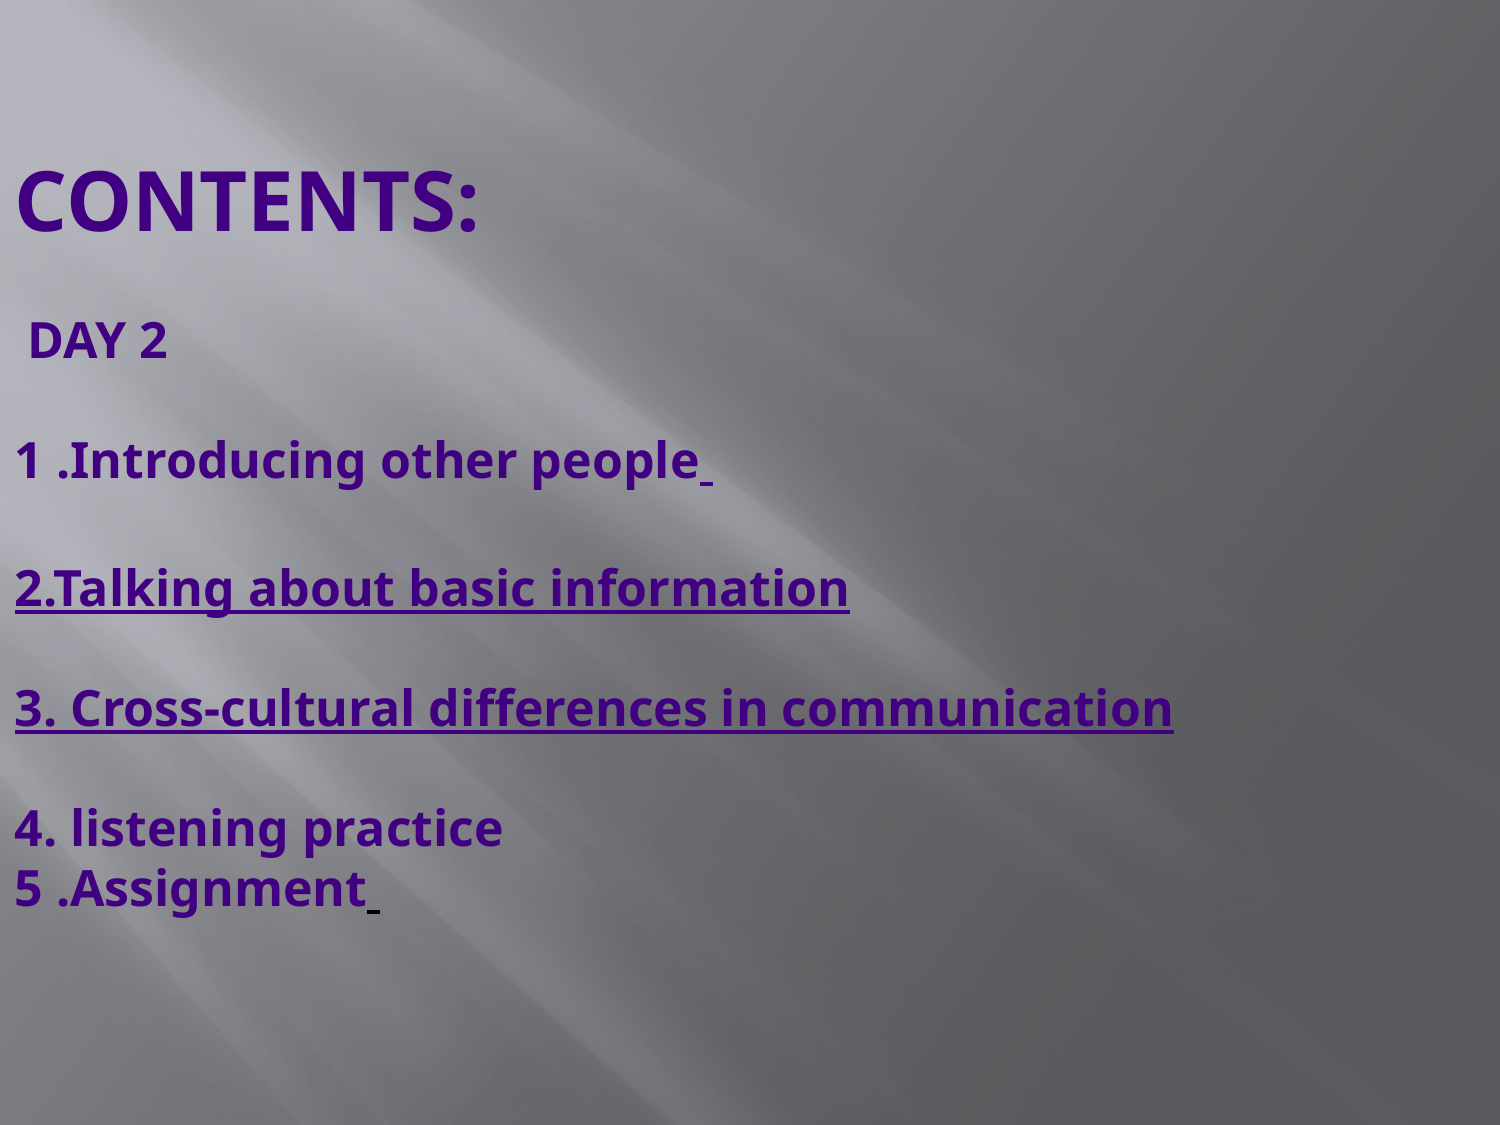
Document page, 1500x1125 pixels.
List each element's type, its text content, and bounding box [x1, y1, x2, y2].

title CONTENTS: DAY 2 1 .Introducing other people 2.Talking about basic information 3. Cross-cultural differences in communication 4. listening practice 5 .Assignment [0, 47, 1500, 1125]
